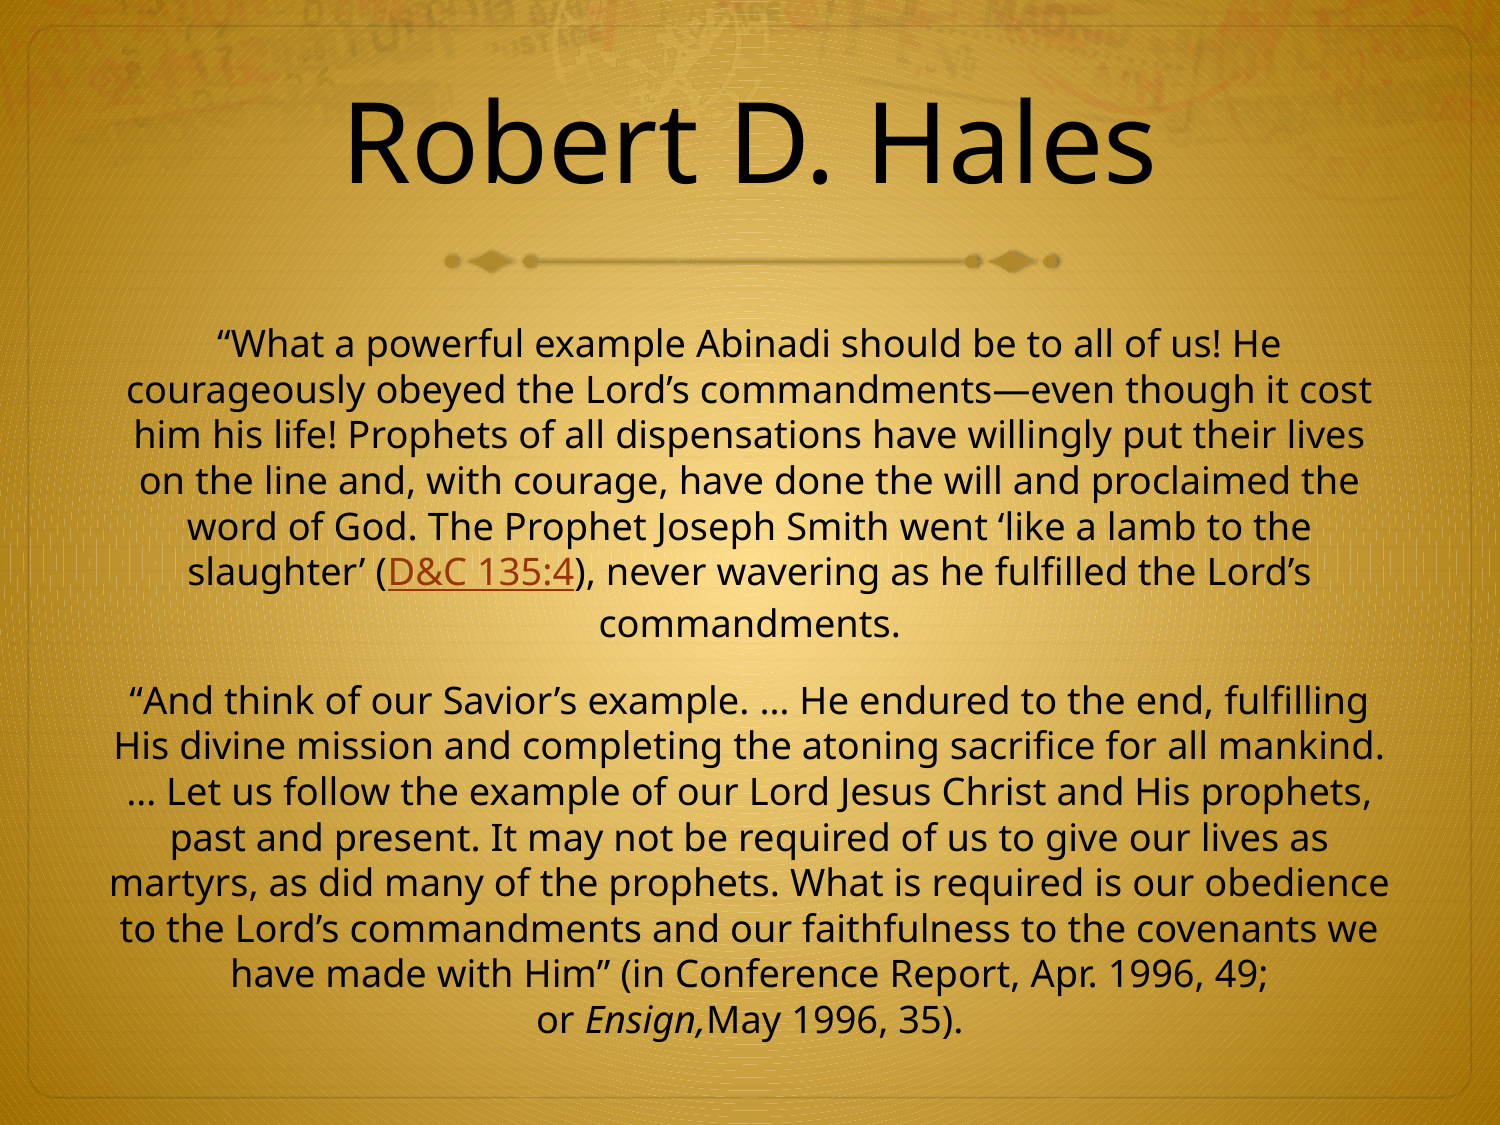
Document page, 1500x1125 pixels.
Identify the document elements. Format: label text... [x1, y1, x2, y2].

title Robert D. Hales [93, 45, 1407, 233]
picture [0, 0, 1500, 1125]
list “What a powerful example Abinadi should be to all of us! He courageously obeyed the Lord’s commandments—even though it cost him his life! Prophets of all dispensations have willingly put their lives on the line and, with courage, have done the will and proclaimed the word of God. The Prophet Joseph Smith went ‘like a lamb to the slaughter’ (D&C 135:4), never wavering as he fulfilled the Lord’s commandments. “And think of our Savior’s example. … He endured to the end, fulfilling His divine mission and completing the atoning sacrifice for all mankind.… Let us follow the example of our Lord Jesus Christ and His prophets, past and present. It may not be required of us to give our lives as martyrs, as did many of the prophets. What is required is our obedience to the Lord’s commandments and our faithfulness to the covenants we have made with Him” (in Conference Report, Apr. 1996, 49; or Ensign,May 1996, 35). [93, 312, 1407, 1059]
